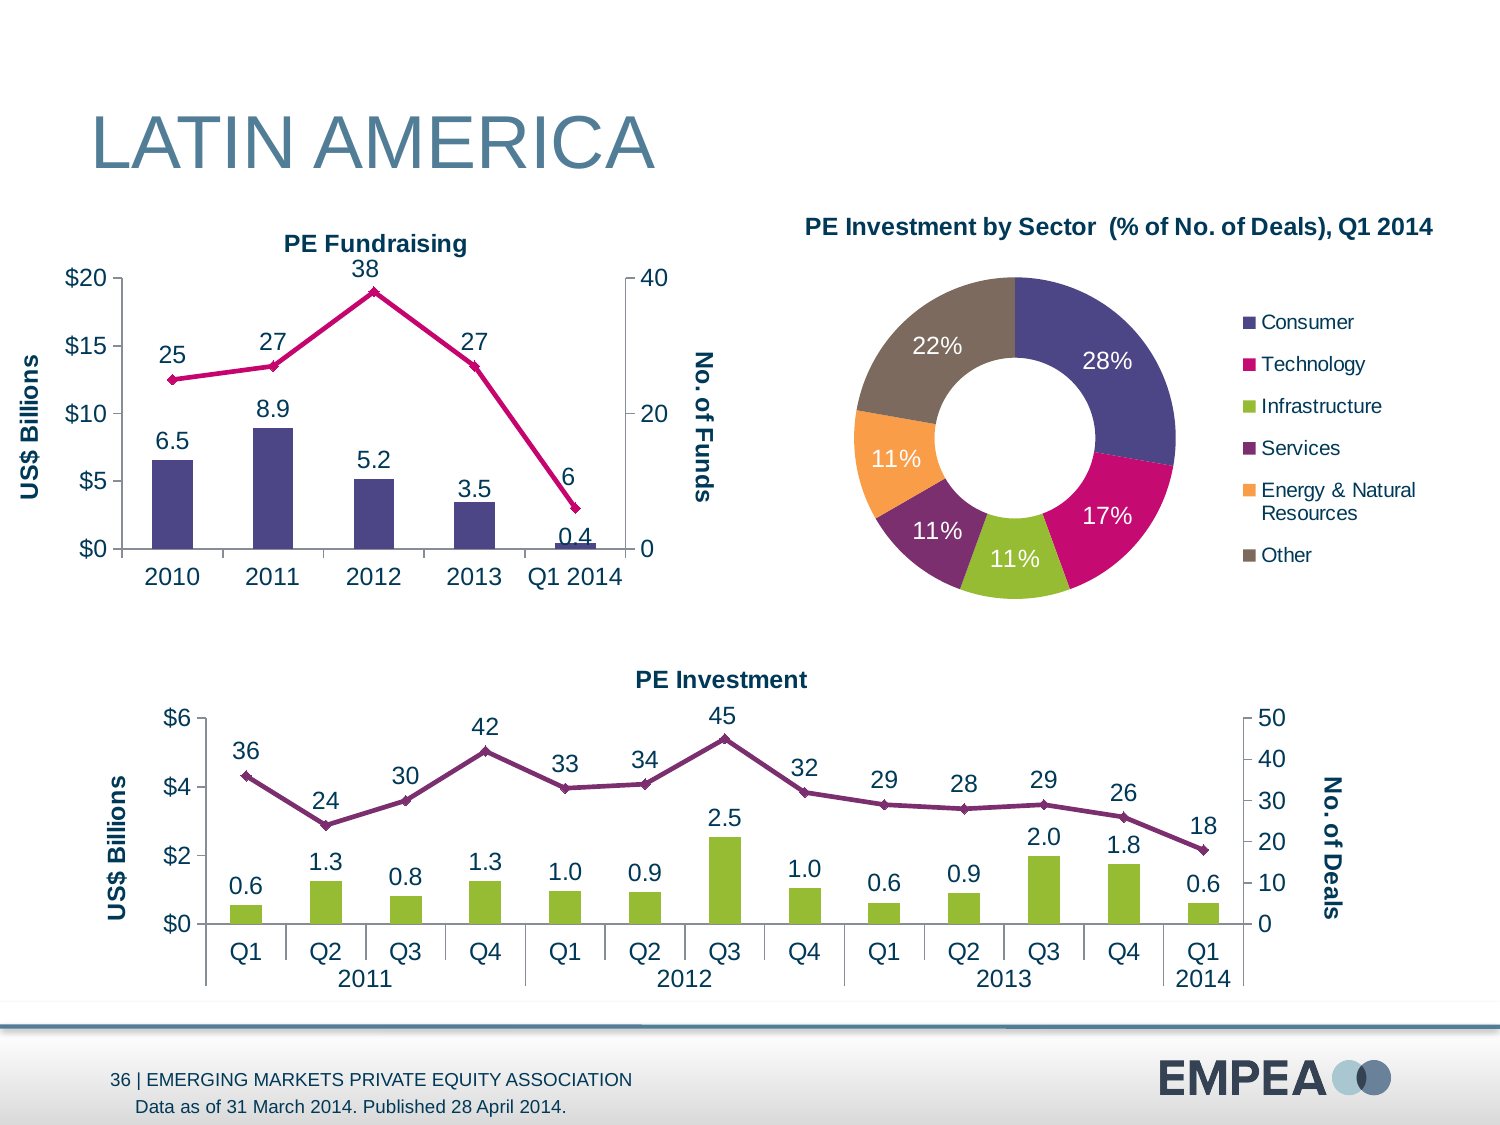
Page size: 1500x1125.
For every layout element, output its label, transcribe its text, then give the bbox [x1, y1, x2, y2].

chart [0, 177, 1466, 1025]
title Latin America [75, 45, 1425, 233]
picture [1158, 1059, 1392, 1098]
text_box Data as of 31 March 2014. Published 28 April 2014. [120, 1087, 651, 1125]
